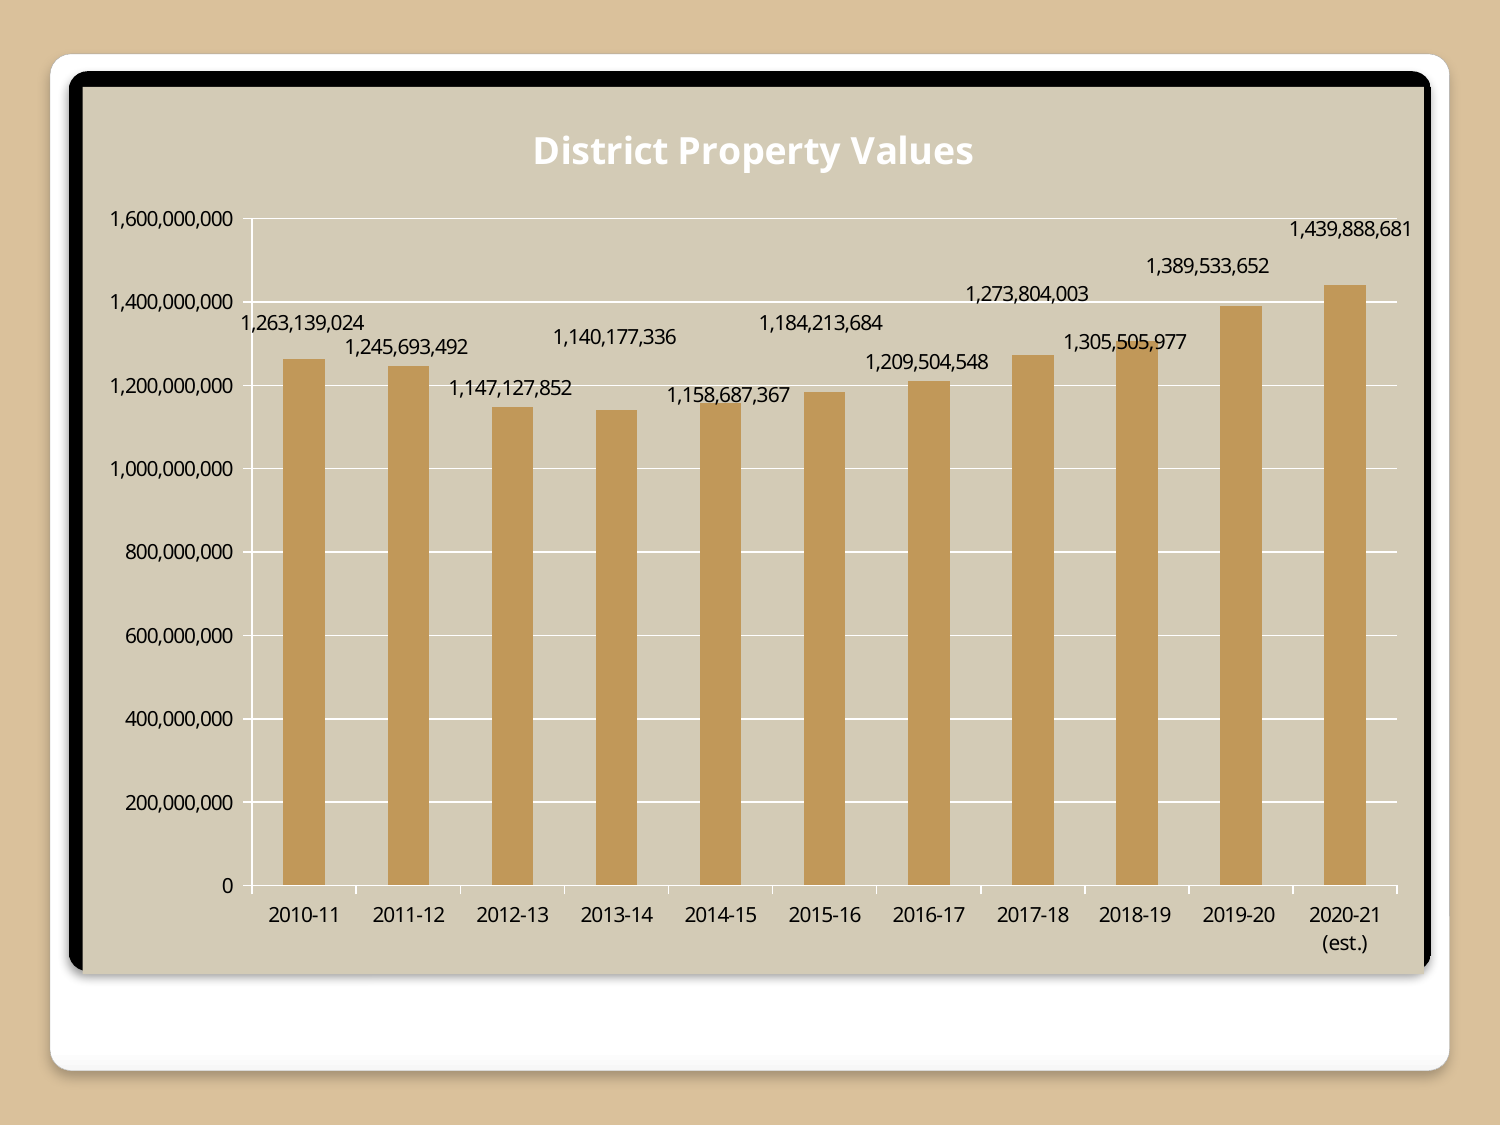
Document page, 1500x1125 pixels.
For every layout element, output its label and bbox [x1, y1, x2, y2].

chart [82, 86, 1426, 975]
